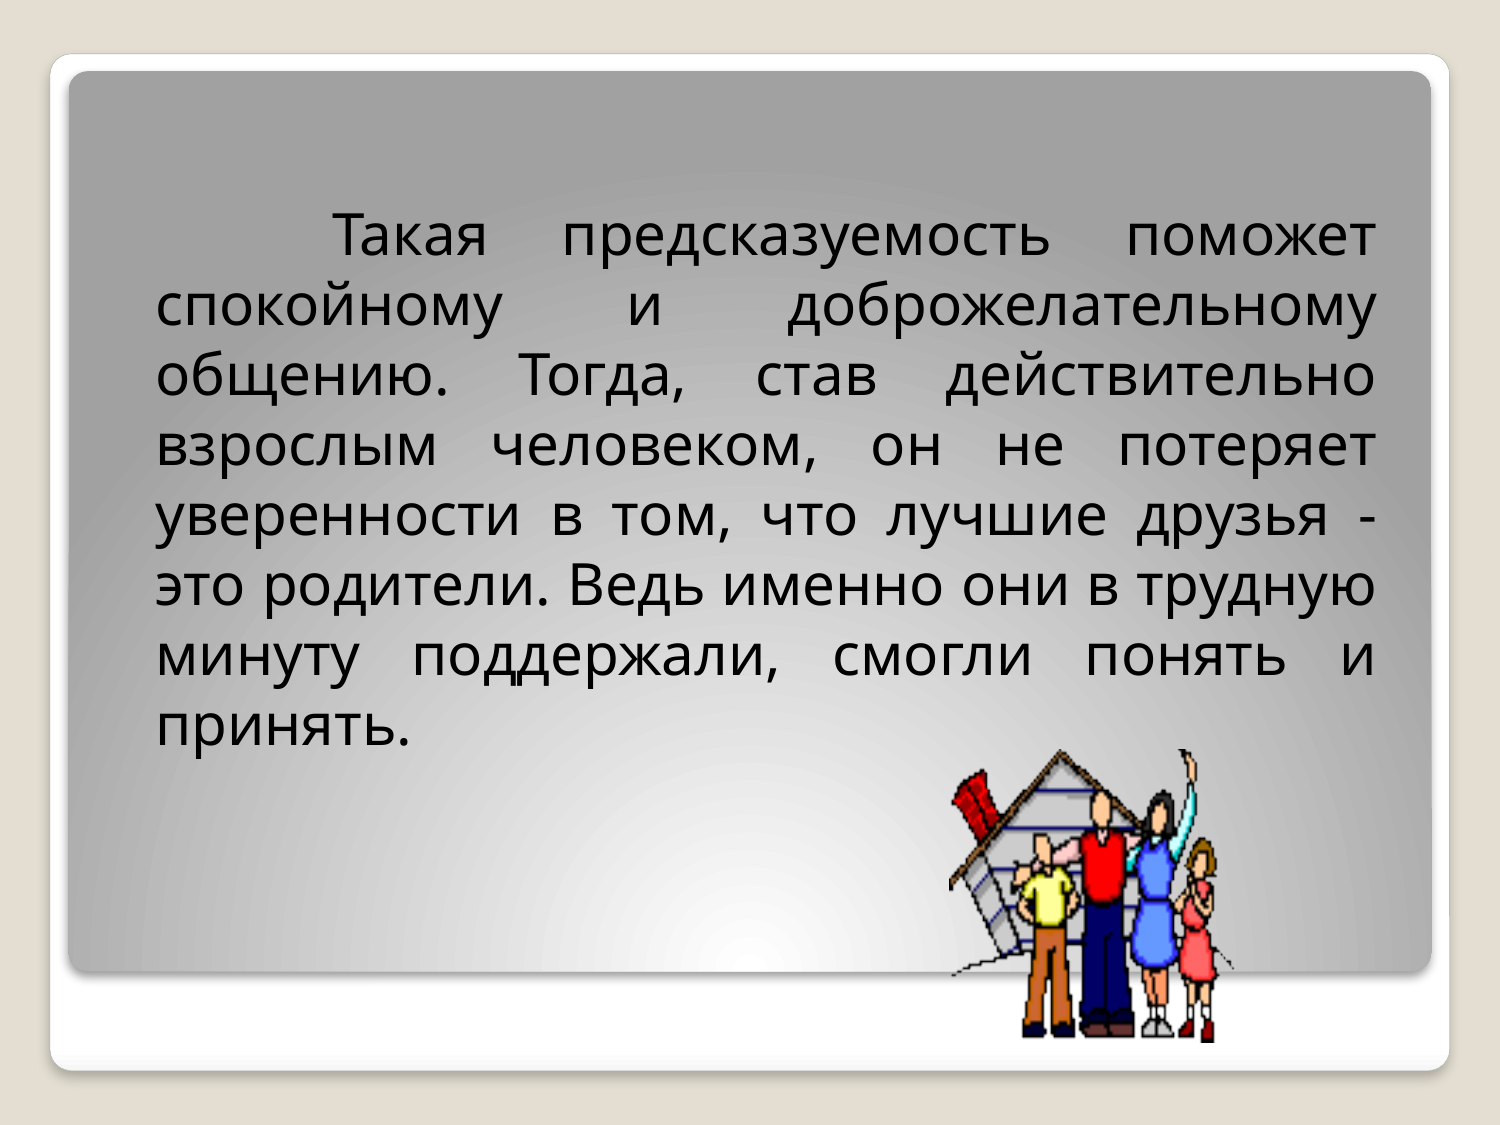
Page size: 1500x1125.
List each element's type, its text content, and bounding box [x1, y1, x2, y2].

list Такая предсказуемость поможет спокойному и доброжелательному общению. Тогда, став действительно взрослым человеком, он не потеряет уверенности в том, что лучшие друзья - это родители. Ведь именно они в трудную минуту поддержали, смогли понять и принять. [81, 181, 1393, 1125]
picture [948, 749, 1241, 1044]
